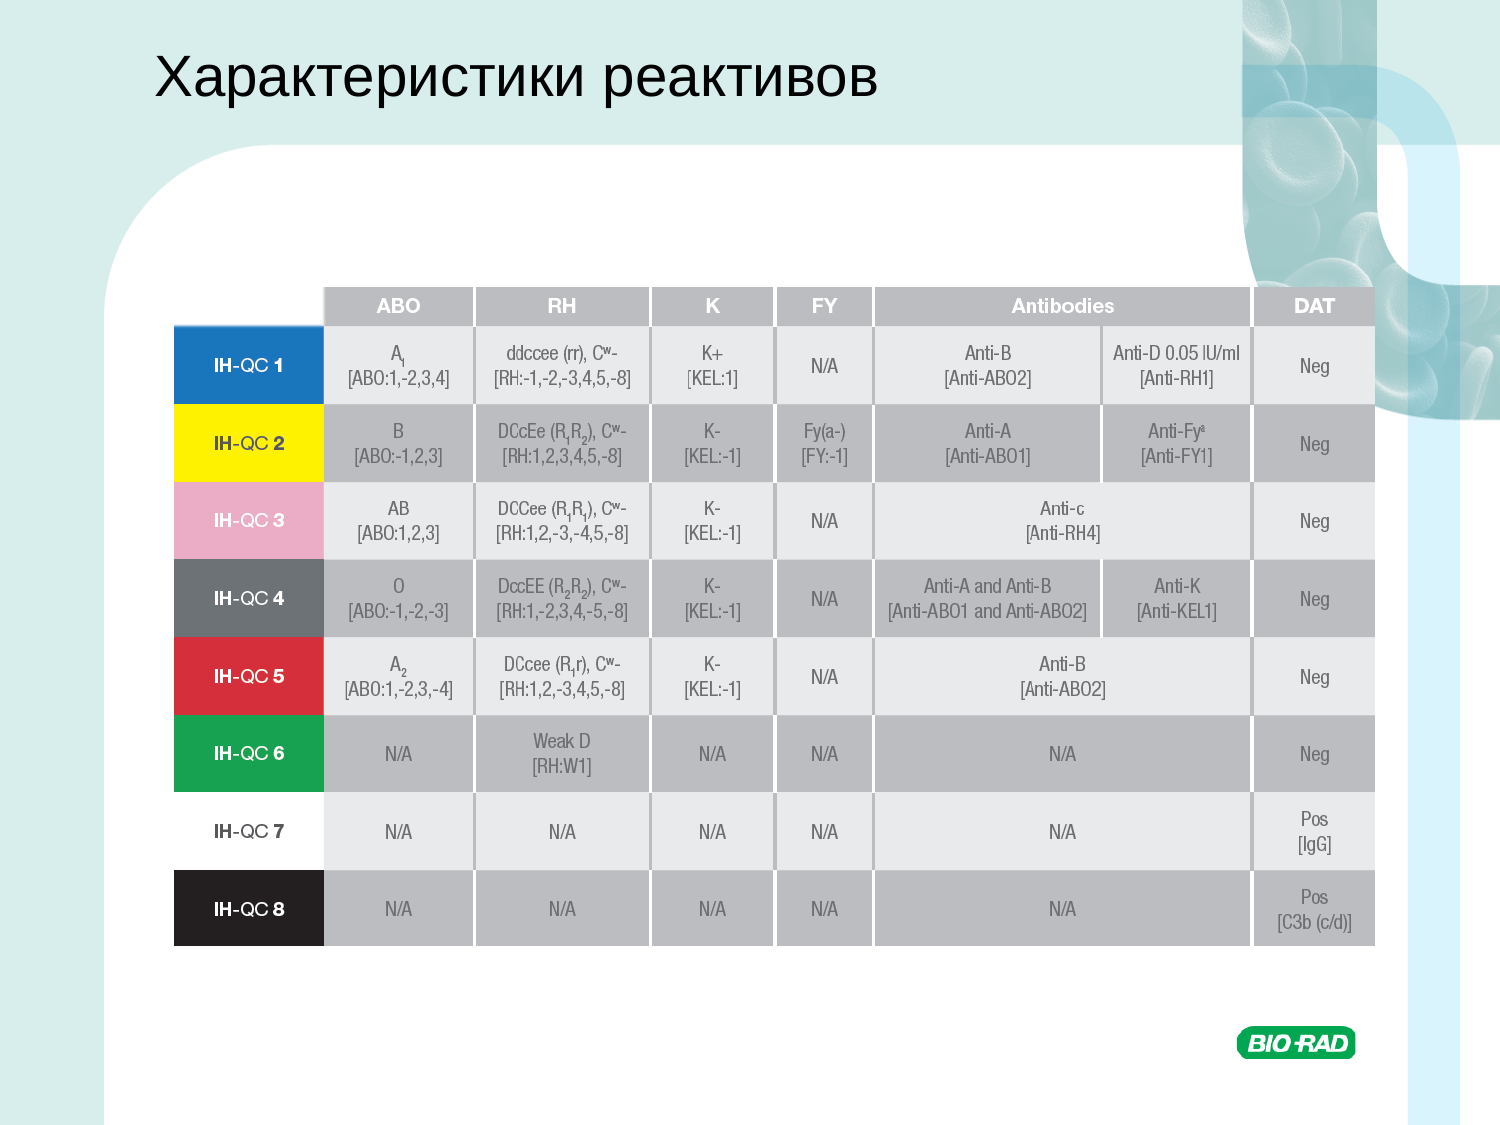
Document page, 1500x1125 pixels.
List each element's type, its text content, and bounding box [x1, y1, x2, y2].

picture [0, 0, 1500, 1125]
title Характеристики реактивов [139, 0, 1426, 146]
list N/A: Not applicable [162, 194, 1451, 1001]
